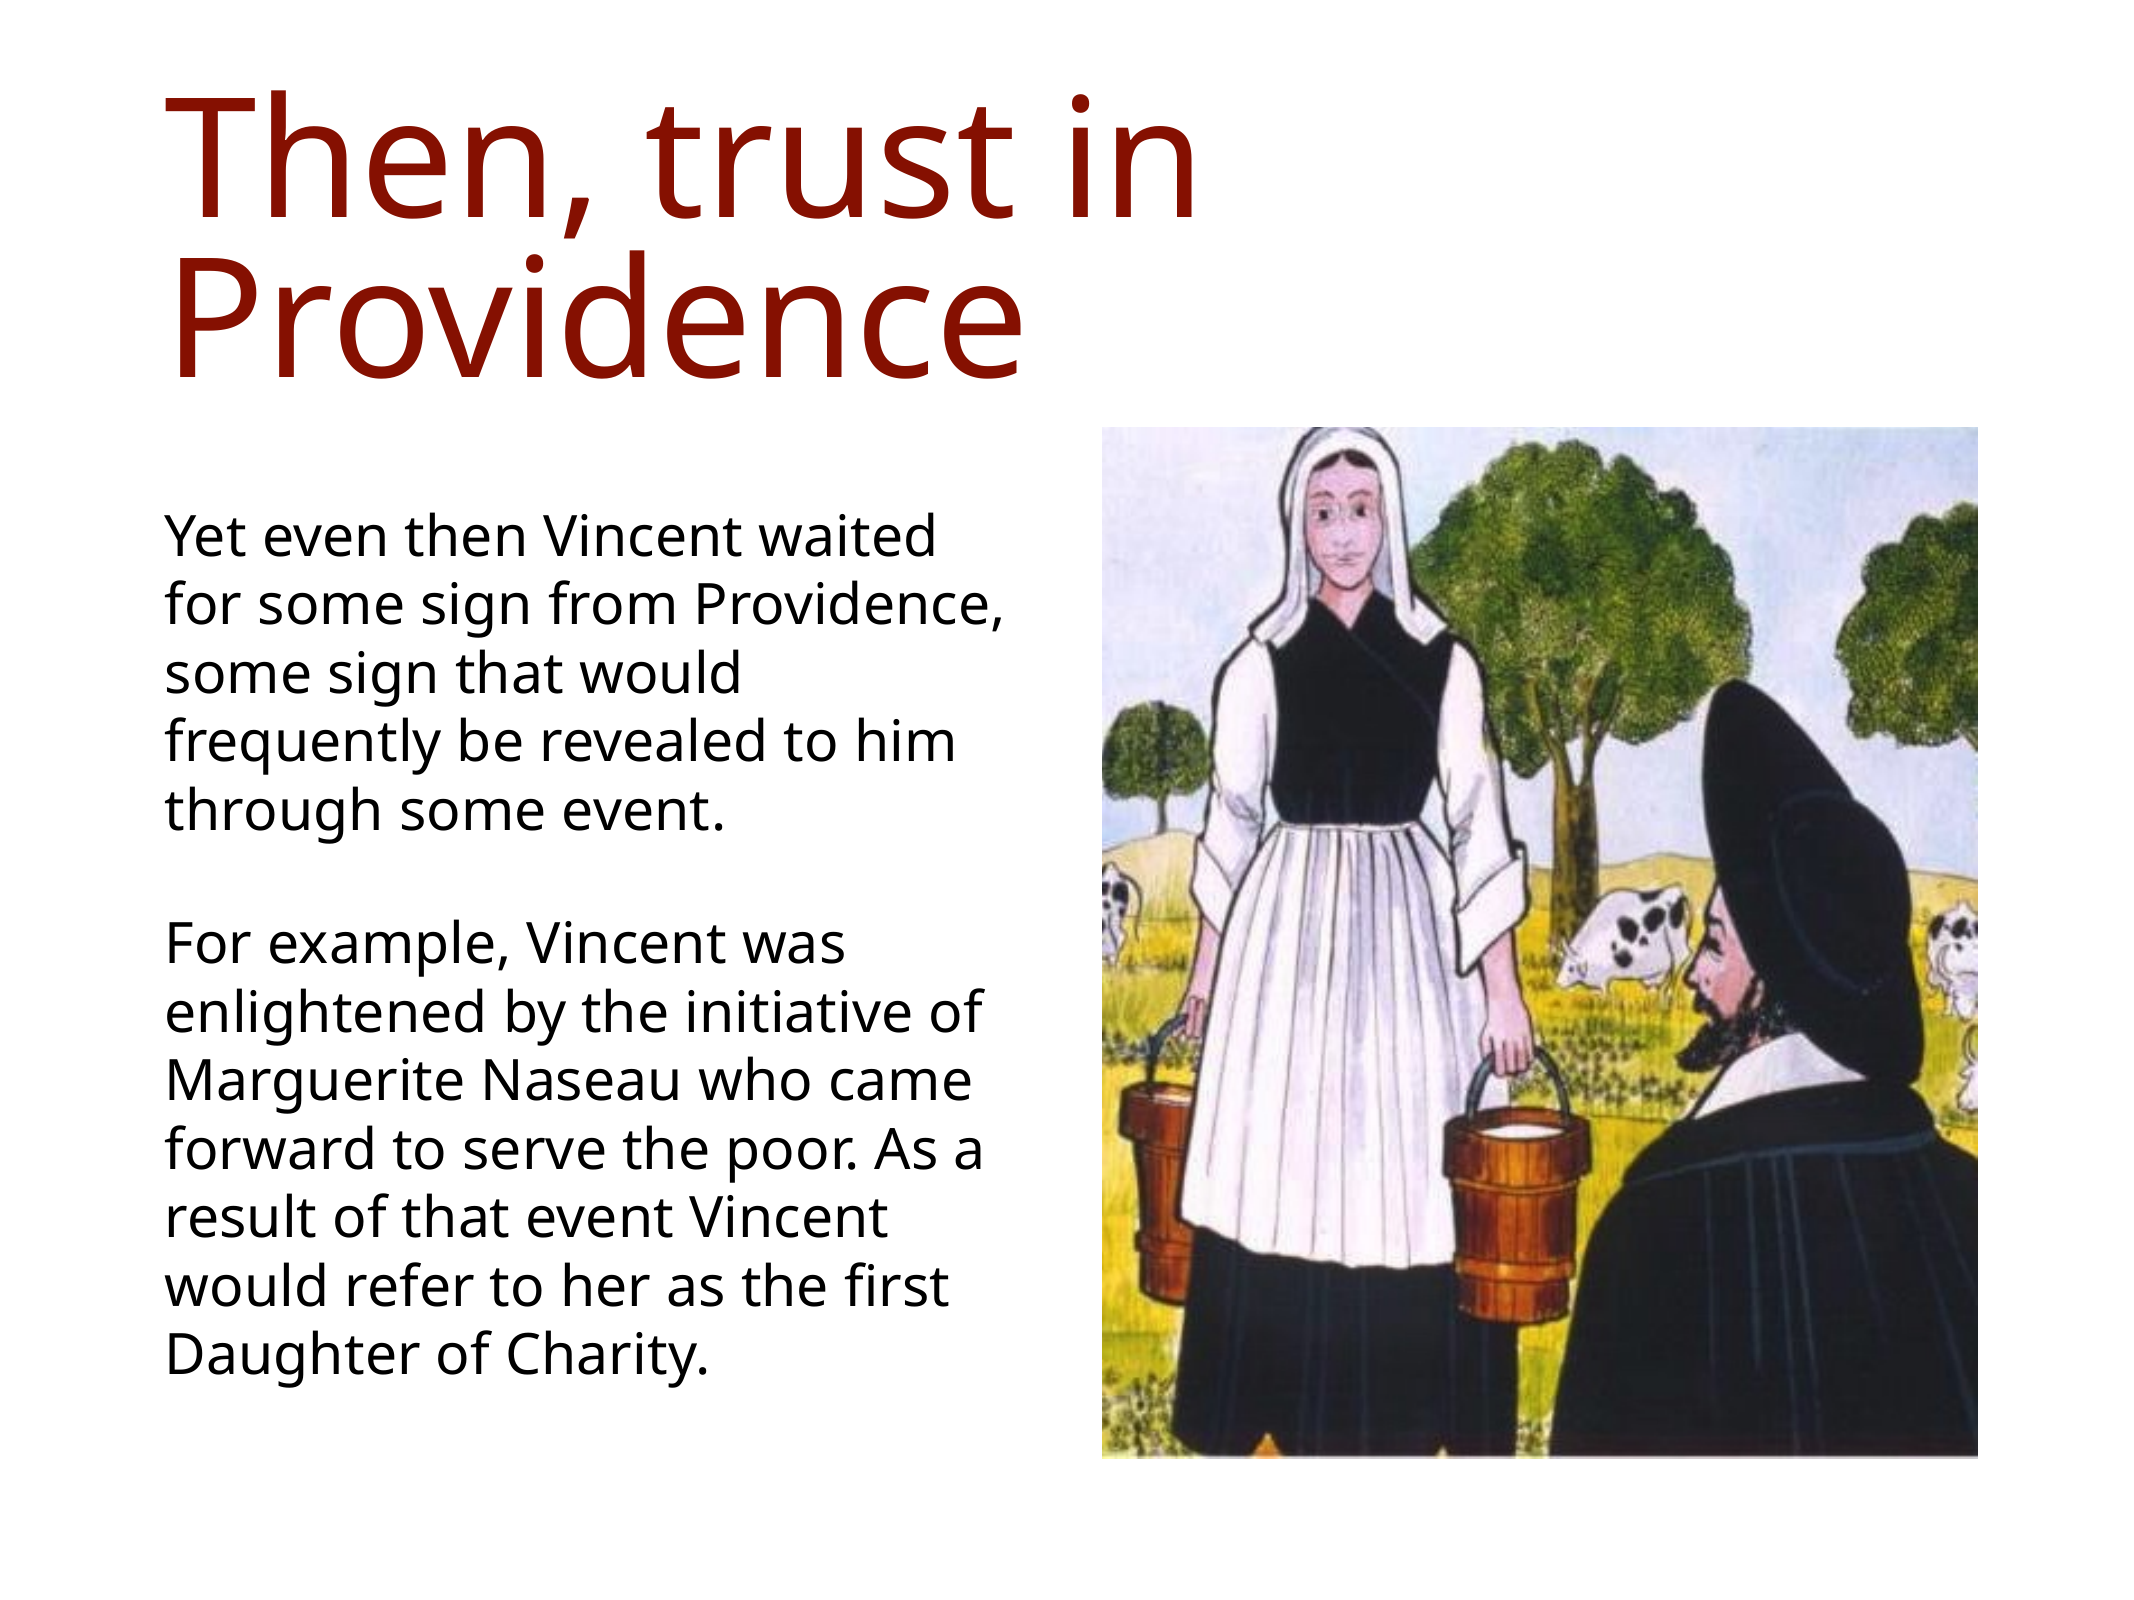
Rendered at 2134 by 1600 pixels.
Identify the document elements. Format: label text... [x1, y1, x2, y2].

picture [1101, 426, 1978, 1459]
title Then, trust in Providence [155, 72, 1978, 428]
list Yet even then Vincent waited for some sign from Providence, some sign that would frequently be revealed to him through some event. For example, Vincent was enlightened by the initiative of Marguerite Naseau who came forward to serve the poor. As a result of that event Vincent would refer to her as the first Daughter of Charity. [155, 426, 1032, 1459]
